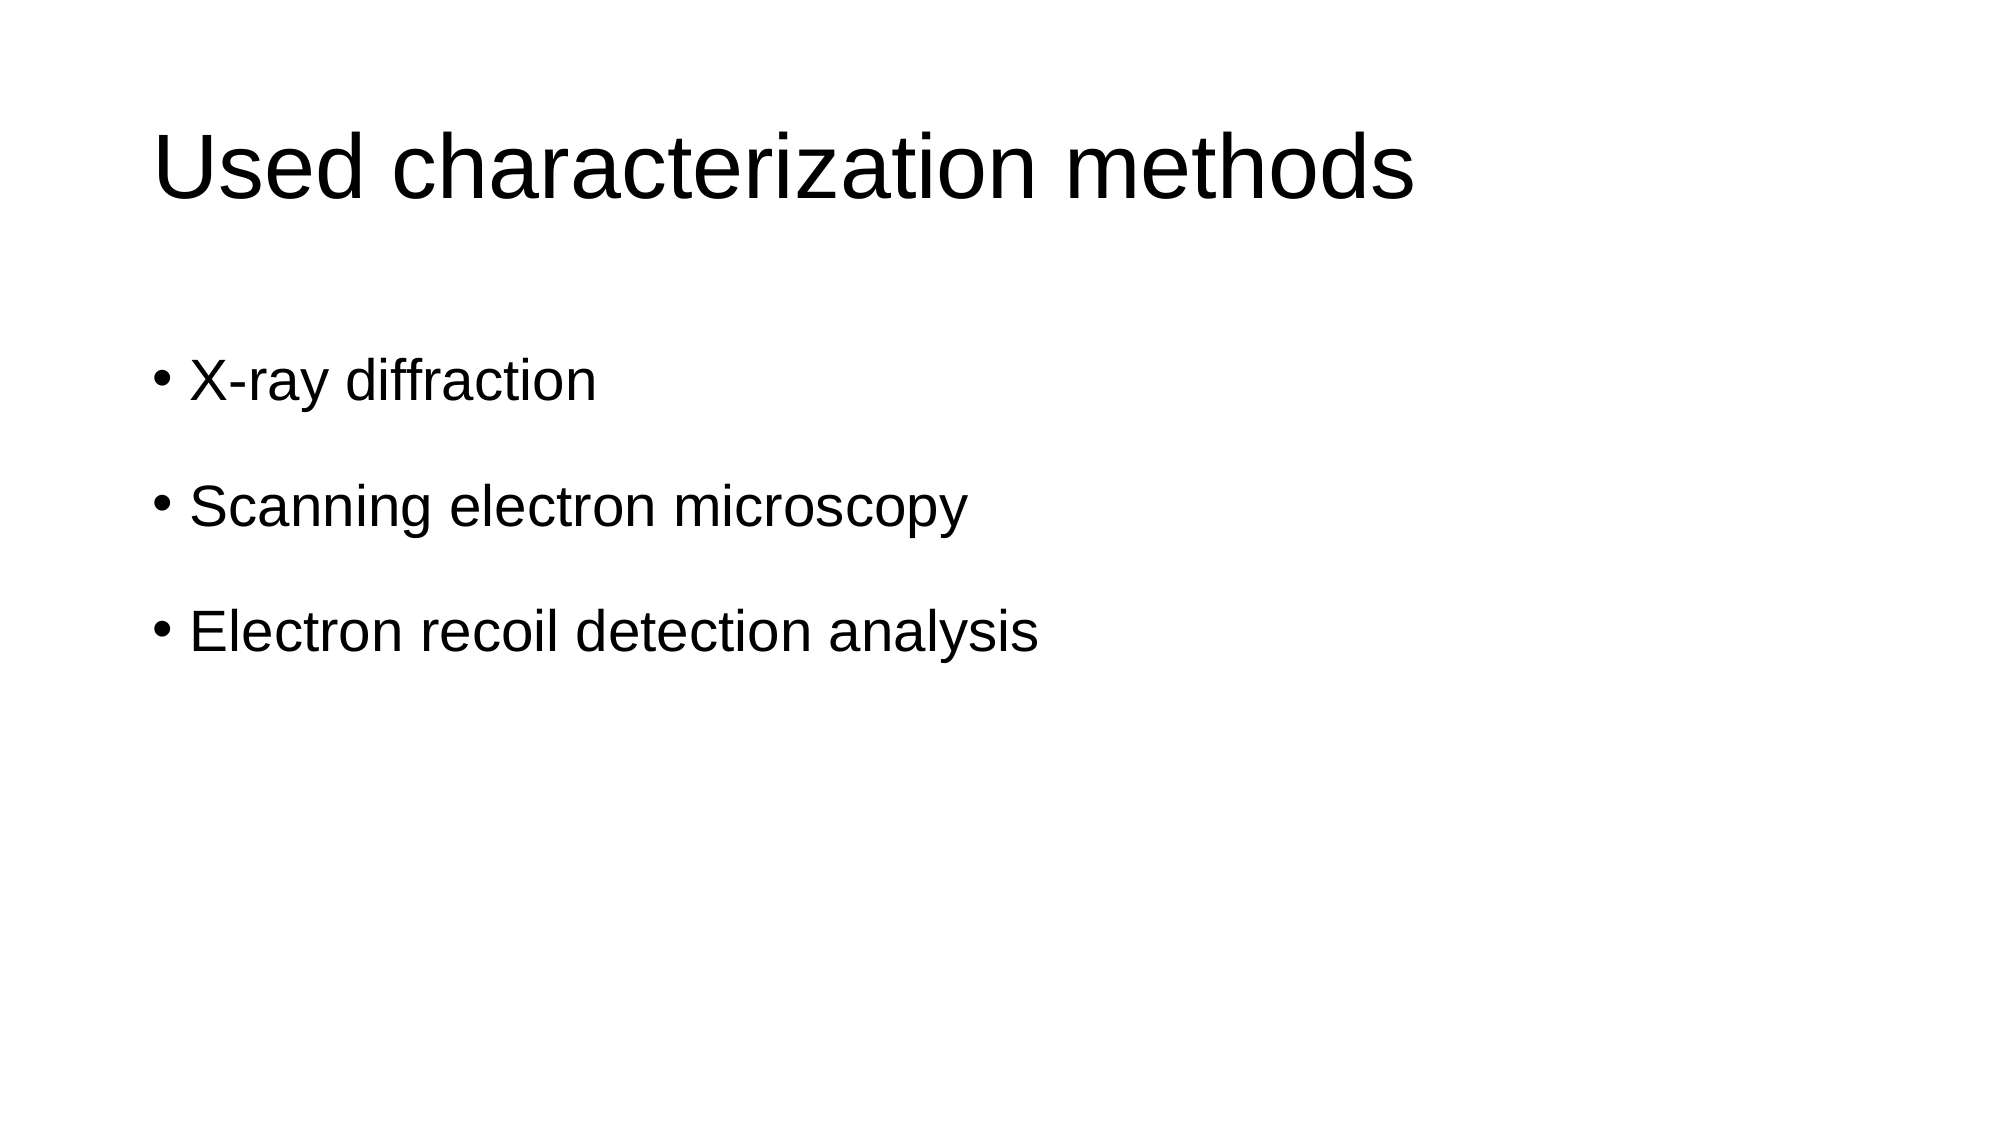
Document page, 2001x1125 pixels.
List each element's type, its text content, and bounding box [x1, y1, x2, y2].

title Used characterization methods [137, 59, 1863, 278]
list X-ray diffraction Scanning electron microscopy Electron recoil detection analysis [137, 299, 1863, 1014]
